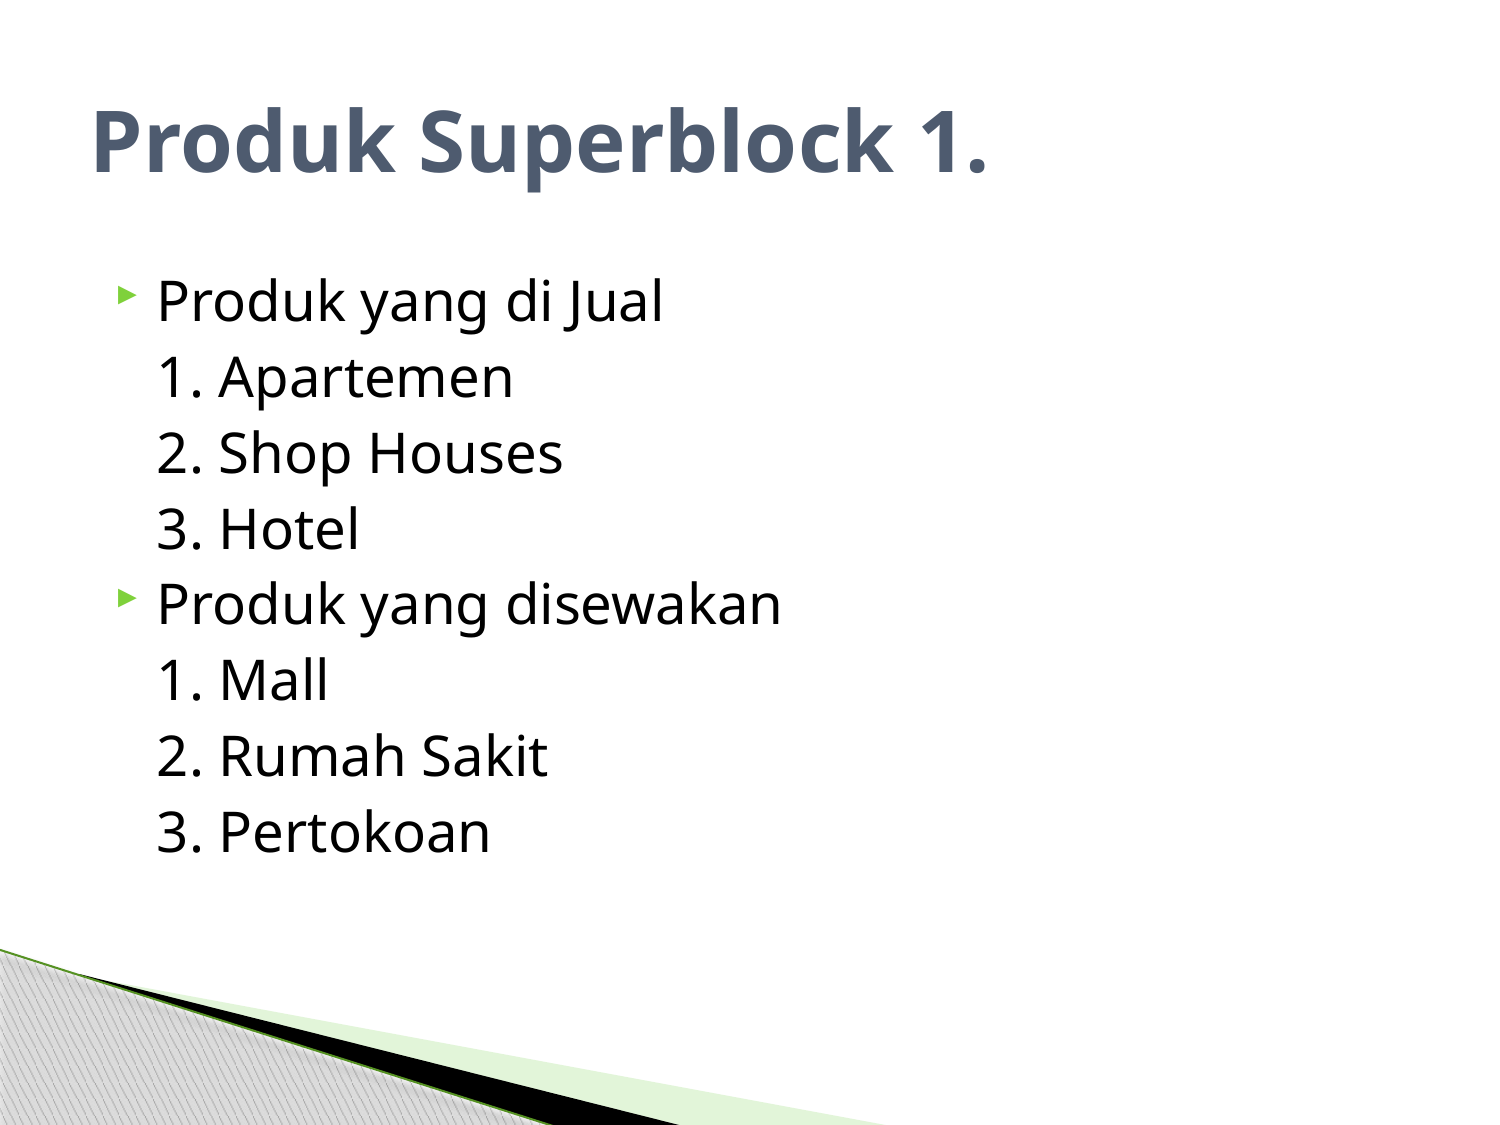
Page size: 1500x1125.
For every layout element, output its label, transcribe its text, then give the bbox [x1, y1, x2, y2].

list Produk yang di Jual 1. Apartemen 2. Shop Houses 3. Hotel Produk yang disewakan 1. Mall 2. Rumah Sakit 3. Pertokoan [81, 257, 1433, 1001]
title Produk Superblock 1. [75, 45, 1425, 233]
